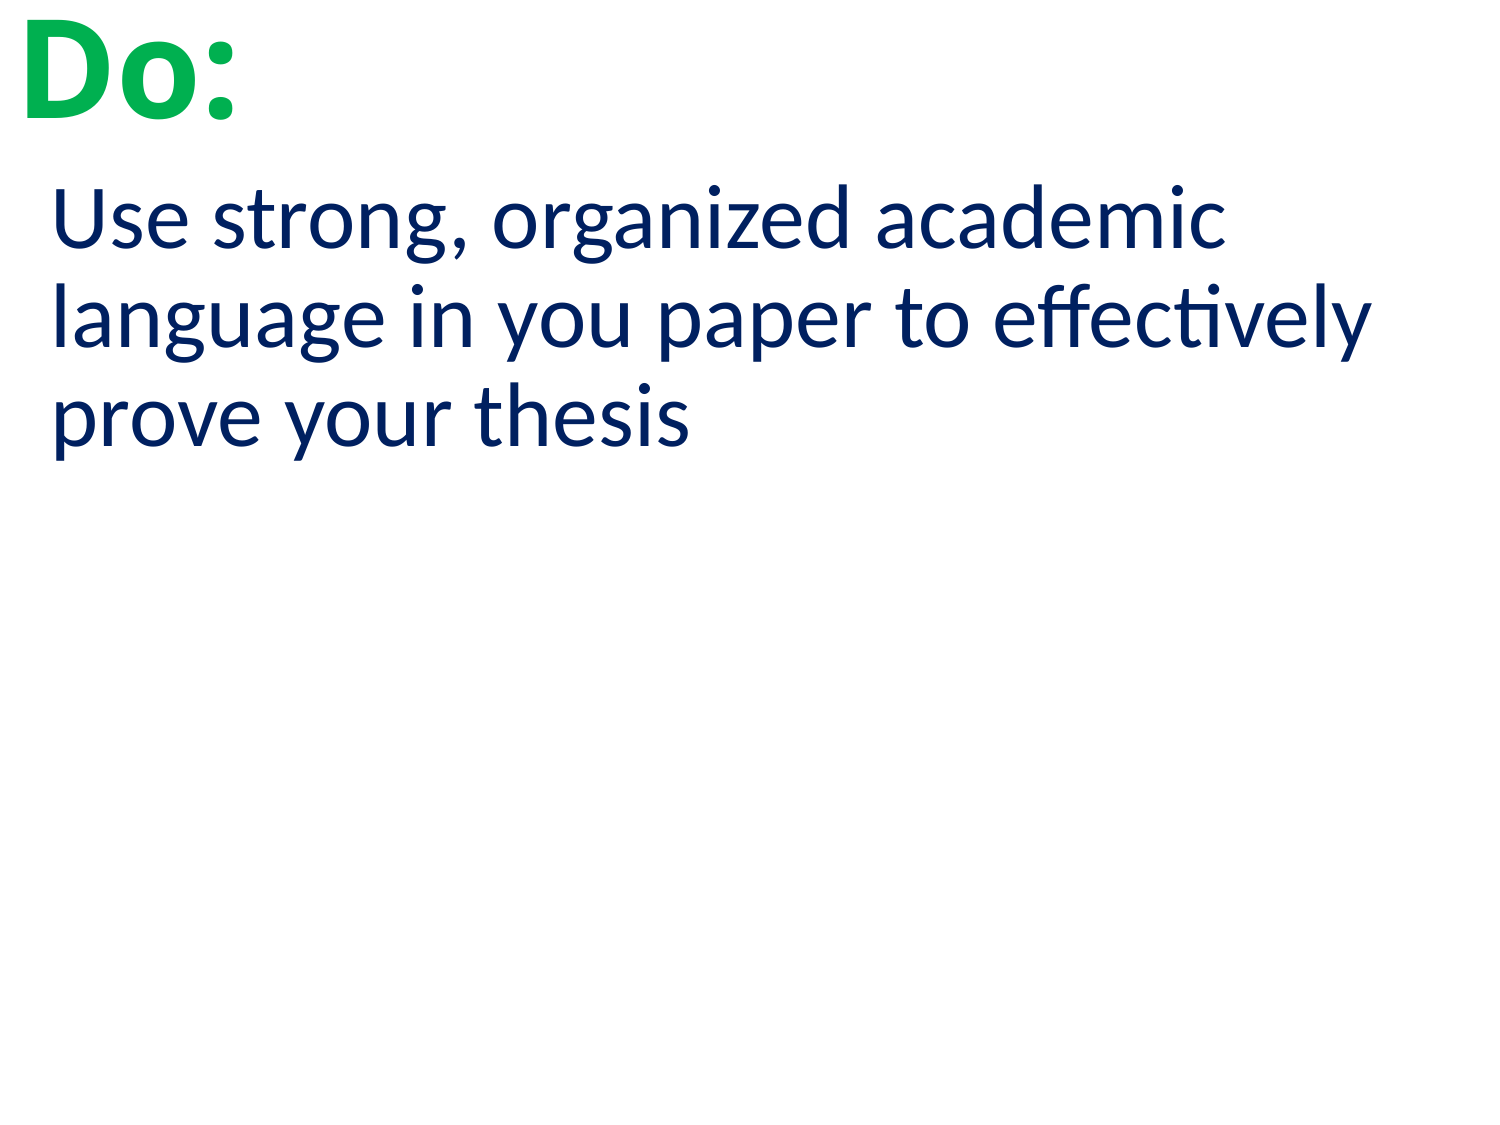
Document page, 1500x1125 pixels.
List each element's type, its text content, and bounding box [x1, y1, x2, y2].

list Use strong, organized academic language in you paper to effectively prove your thesis [35, 162, 1425, 1070]
title Do: [0, 0, 1397, 149]
